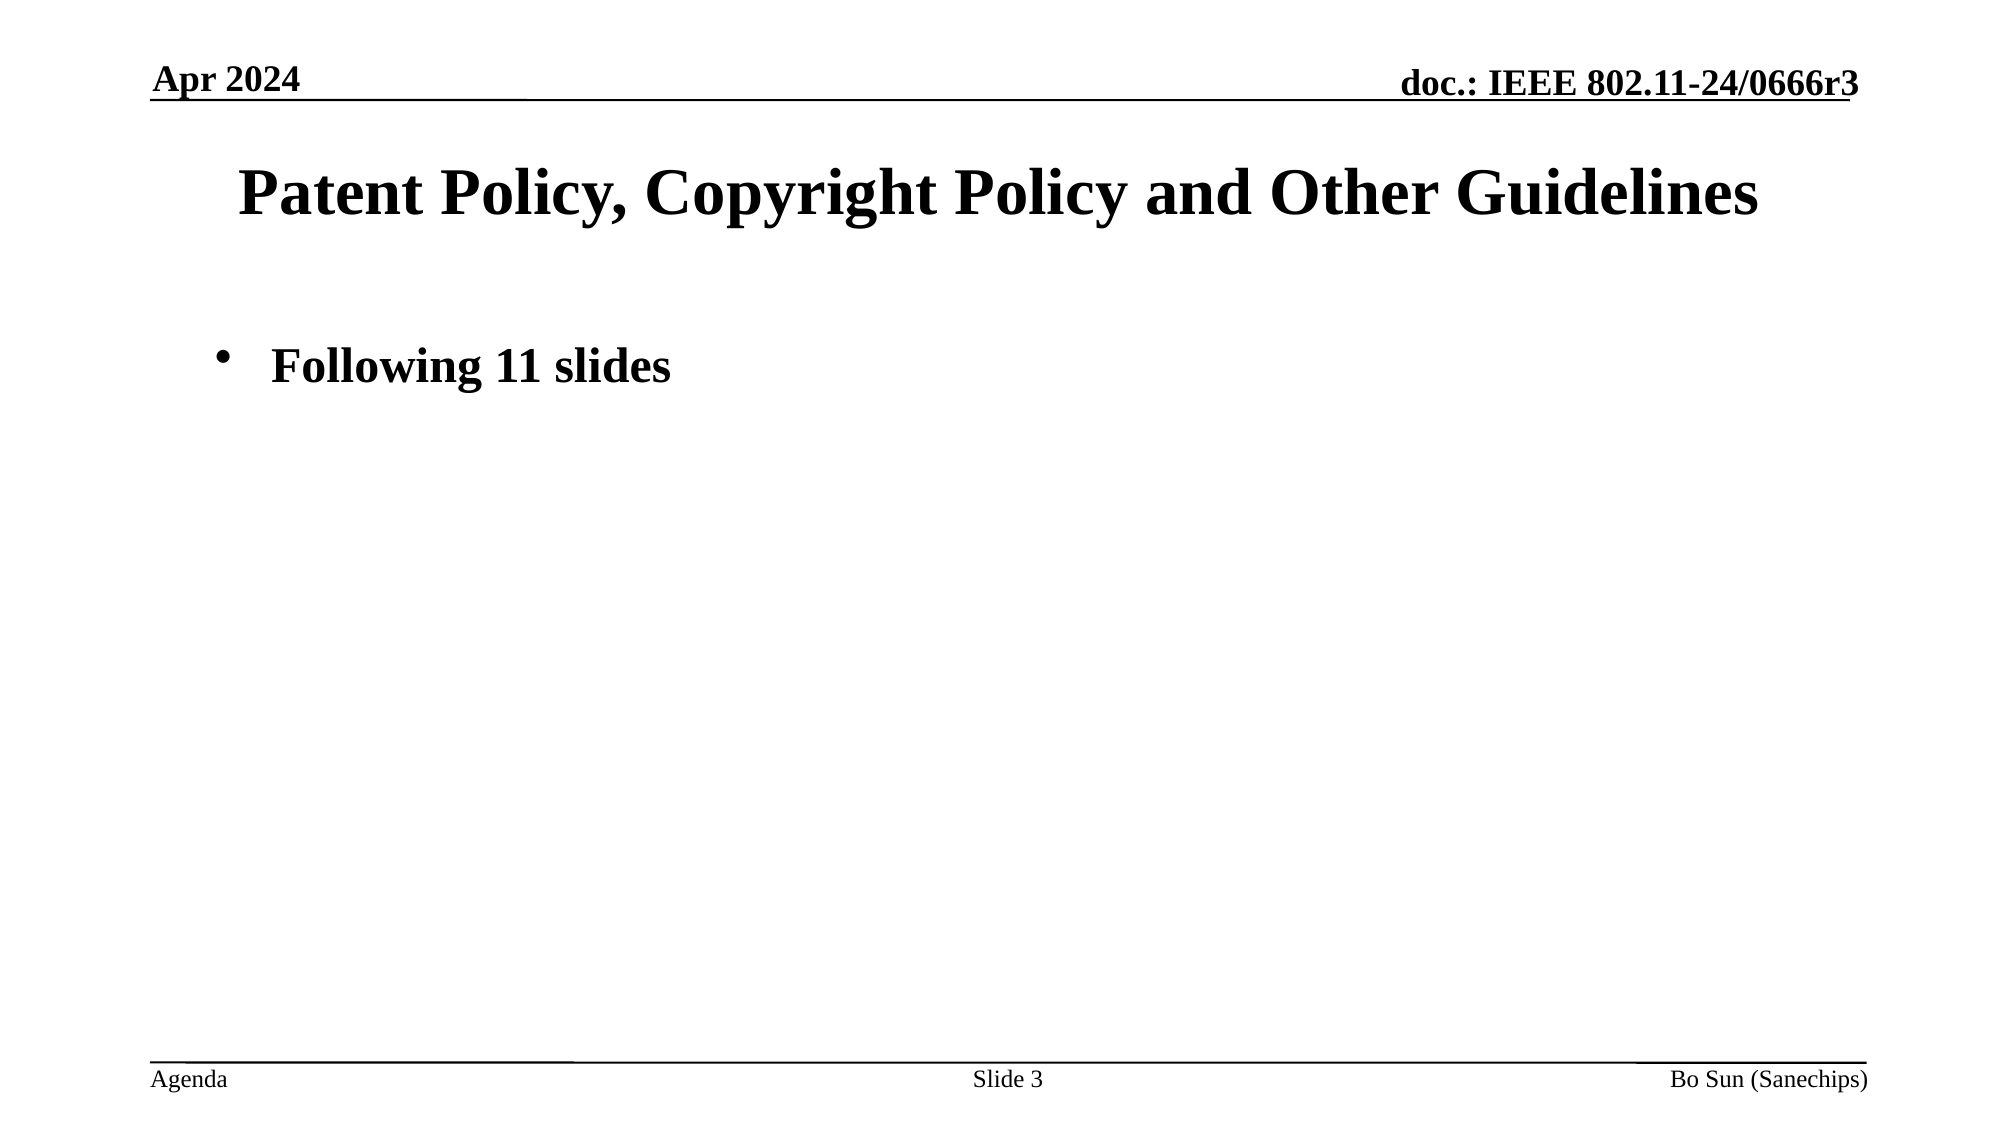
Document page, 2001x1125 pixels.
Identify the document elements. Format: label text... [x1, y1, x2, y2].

text_box Following 11 slides [200, 324, 1800, 1000]
text_box Patent Policy, Copyright Policy and Other Guidelines [200, 100, 1800, 276]
slide_number Slide 3 [949, 1061, 1067, 1123]
footer Bo Sun (Sanechips) [1171, 1061, 1869, 1093]
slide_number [152, 54, 563, 100]
